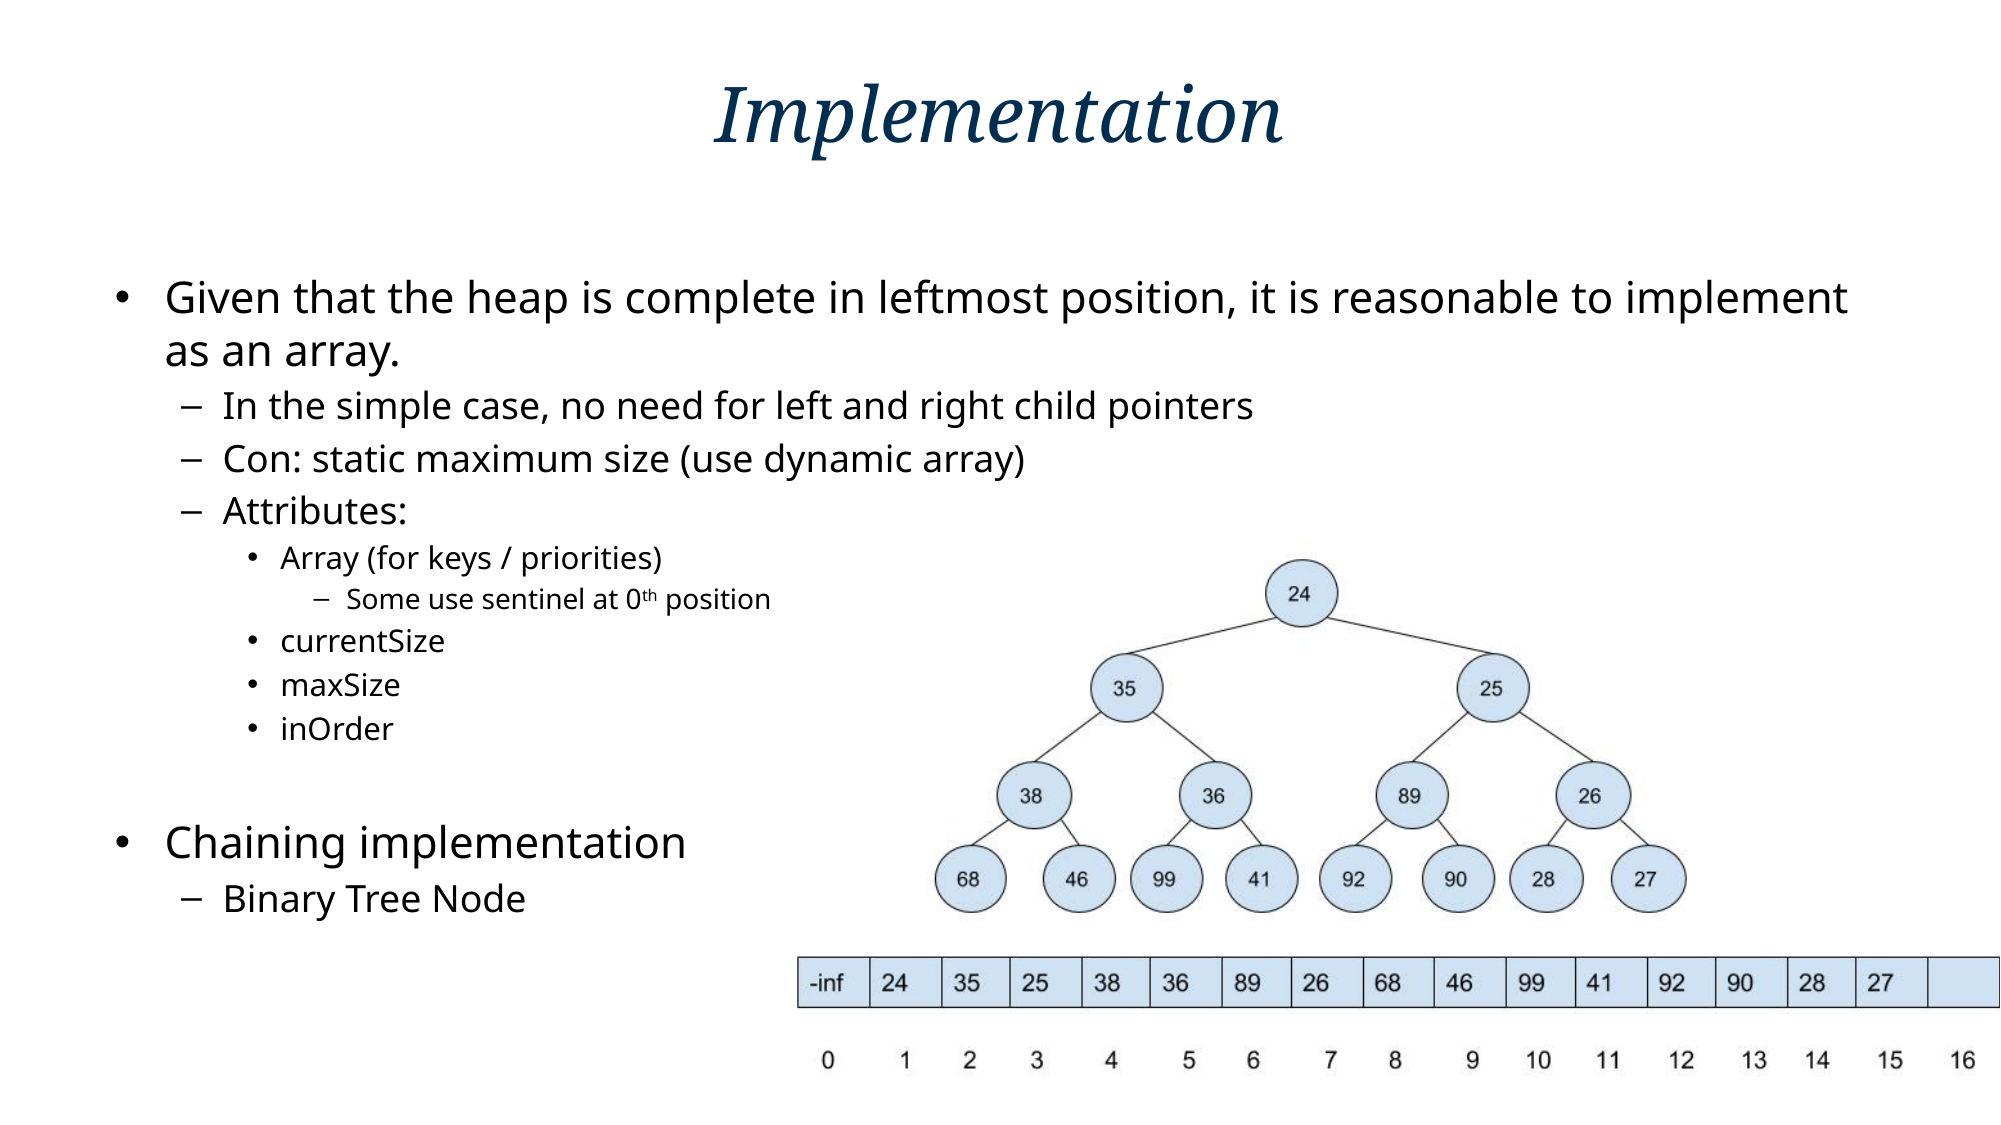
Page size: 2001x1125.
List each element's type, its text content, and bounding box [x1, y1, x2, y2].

title Implementation [99, 57, 1900, 166]
picture [2, 3, 2001, 1125]
list Given that the heap is complete in leftmost position, it is reasonable to implement as an array. In the simple case, no need for left and right child pointers Con: static maximum size (use dynamic array) Attributes: Array (for keys / priorities) Some use sentinel at 0th position currentSize maxSize inOrder Chaining implementation Binary Tree Node [99, 262, 1900, 935]
